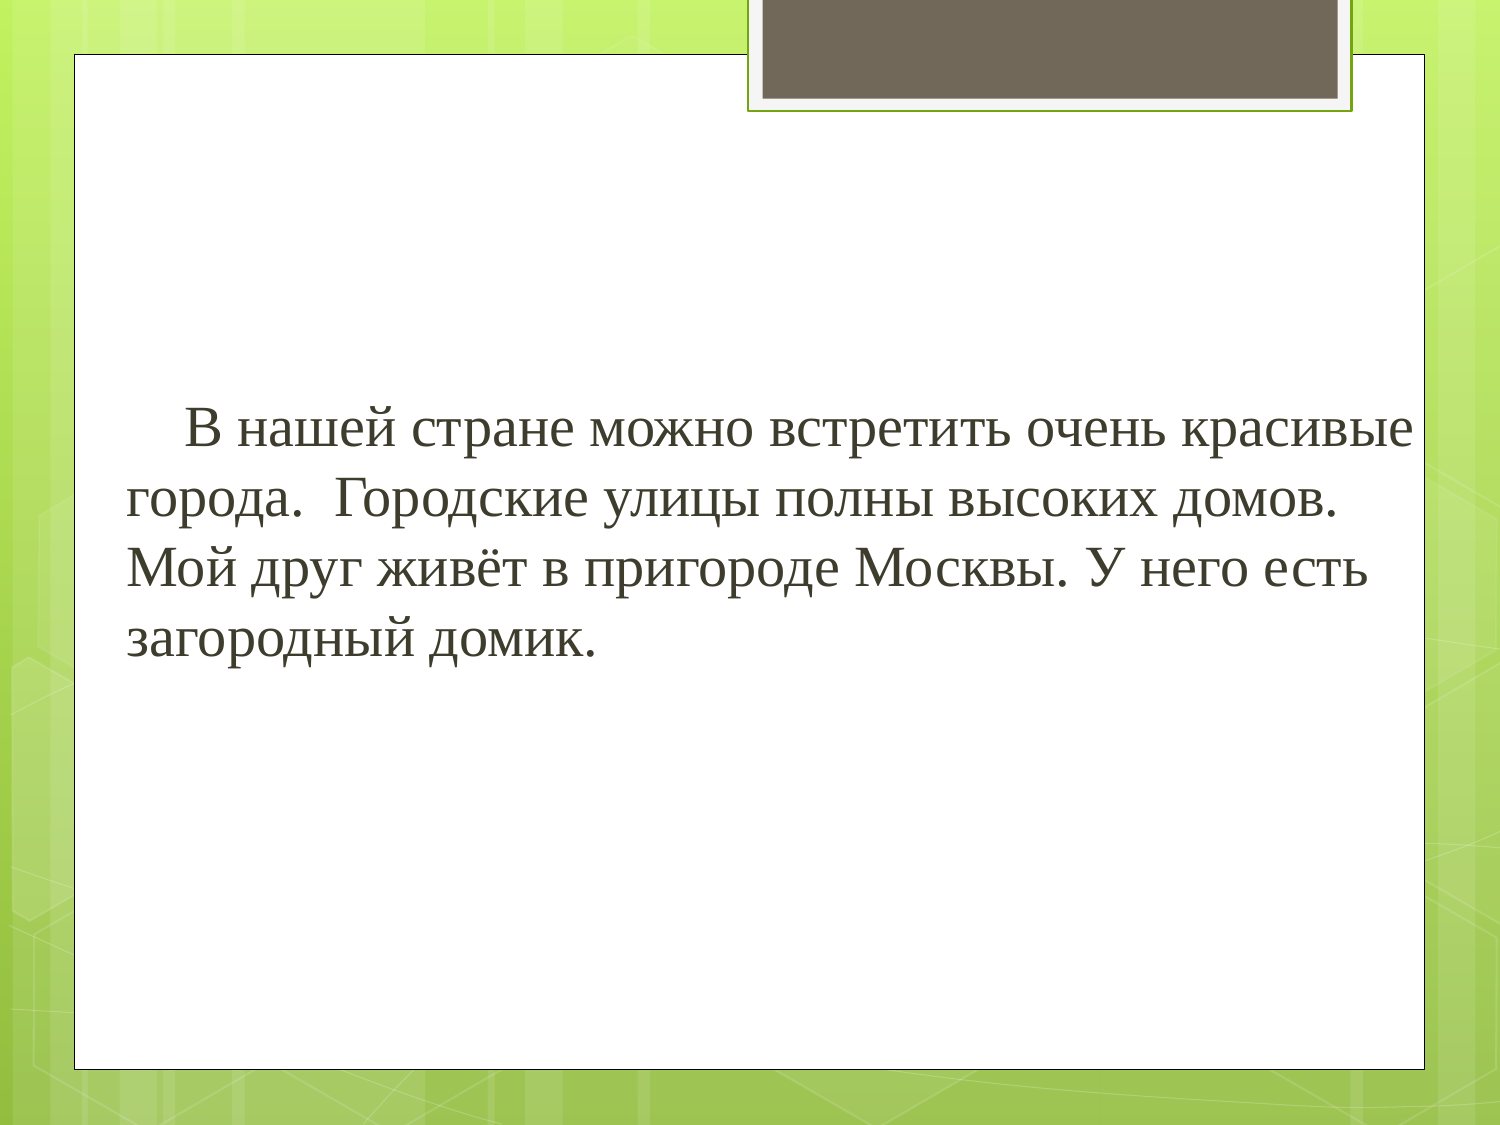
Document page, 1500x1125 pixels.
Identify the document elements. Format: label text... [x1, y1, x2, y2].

list В нашей стране можно встретить очень красивые города. Городские улицы полны высоких домов. Мой друг живёт в пригороде Москвы. У него есть загородный домик. [100, 381, 1459, 957]
